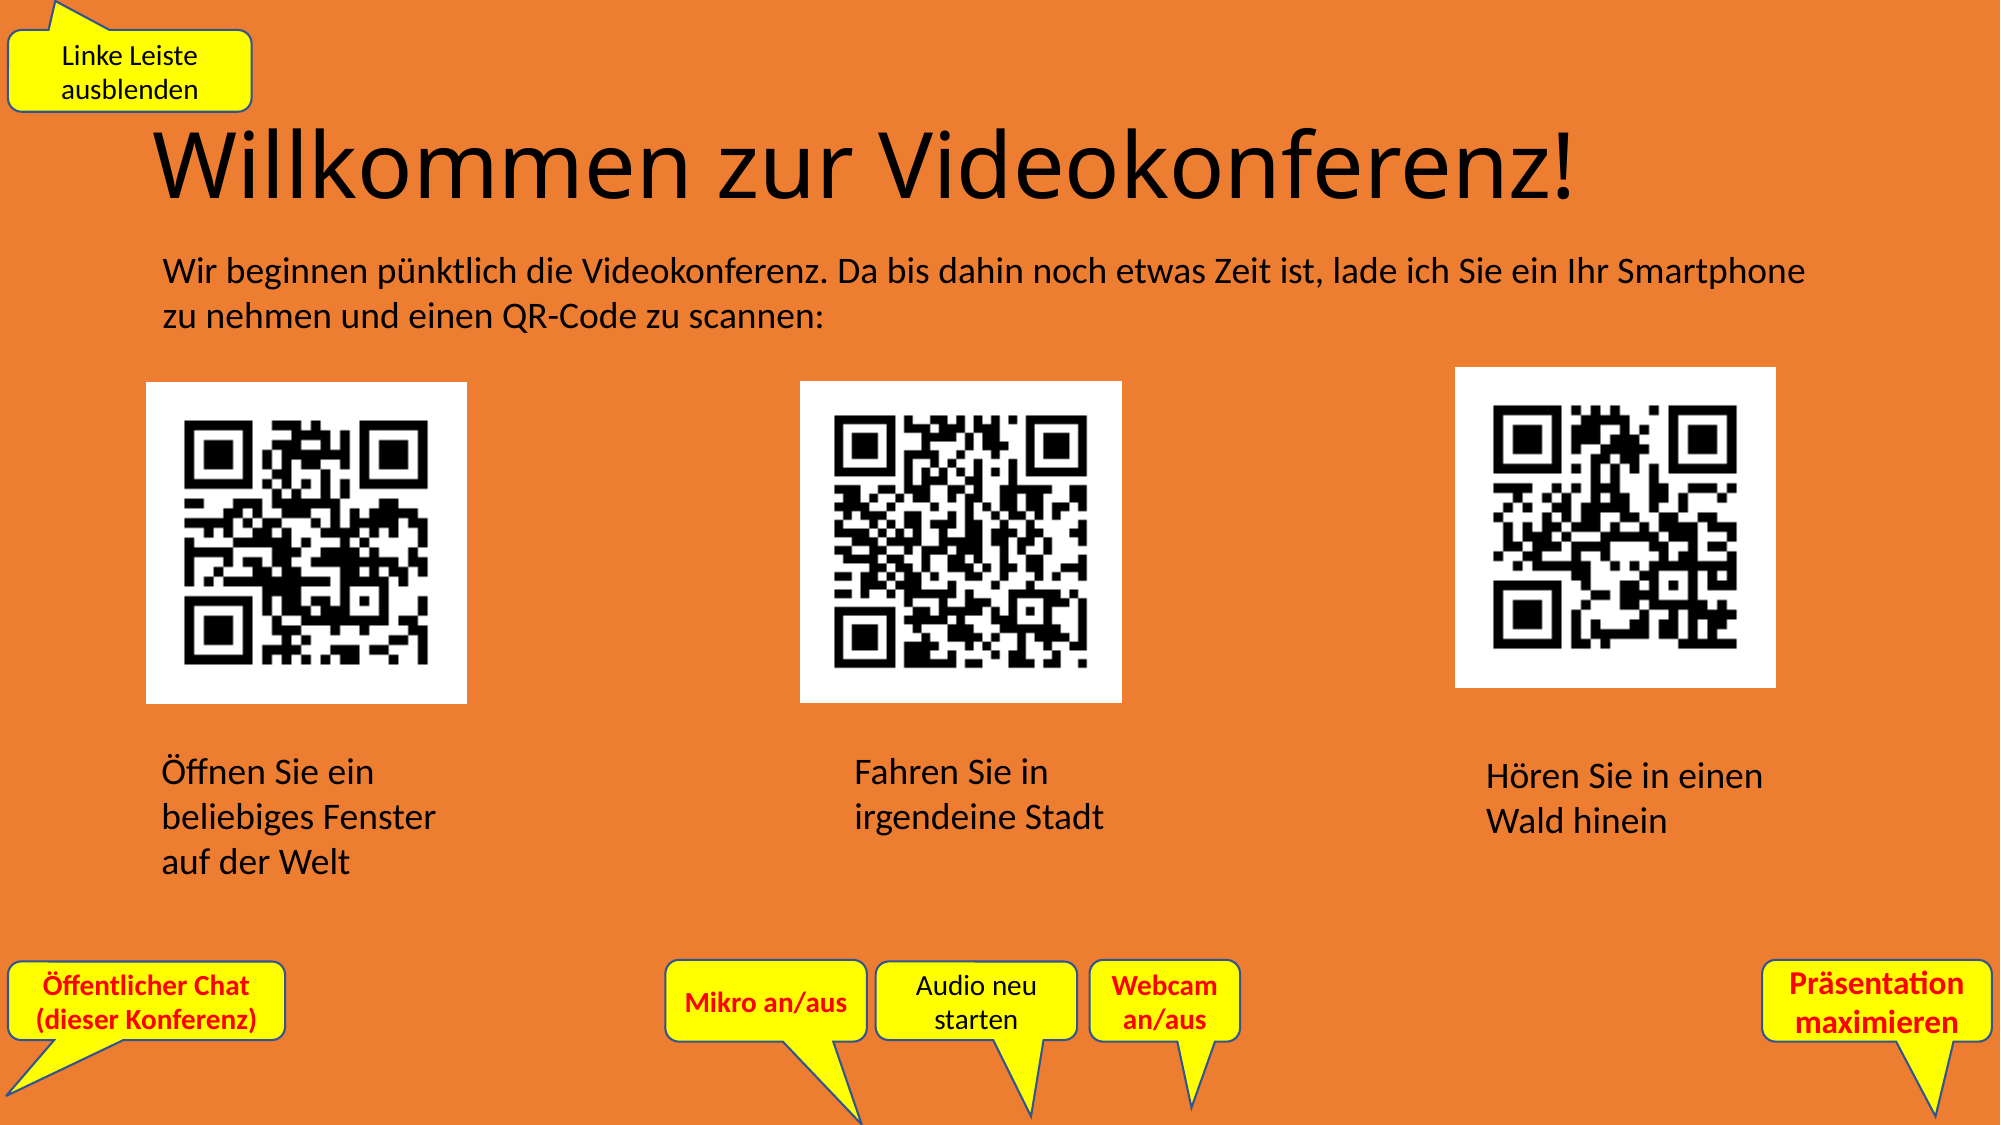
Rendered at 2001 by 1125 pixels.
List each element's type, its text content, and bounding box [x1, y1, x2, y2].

text_box Wir beginnen pünktlich die Videokonferenz. Da bis dahin noch etwas Zeit ist, lade ich Sie ein Ihr Smartphone zu nehmen und einen QR-Code zu scannen: [147, 238, 1832, 344]
picture [146, 382, 467, 704]
text_box Linke Leiste ausblenden [6, 0, 253, 113]
text_box Hören Sie in einen Wald hinein [1471, 743, 1792, 848]
text_box Audio neu starten [874, 960, 1079, 1120]
text_box Öffnen Sie ein beliebiges Fenster auf der Welt [146, 739, 467, 890]
title Willkommen zur Videokonferenz! [137, 59, 1863, 278]
text_box Webcam an/aus [1088, 958, 1242, 1112]
picture [800, 381, 1122, 703]
picture [1455, 367, 1776, 688]
text_box Öffentlicher Chat (dieser Konferenz) [5, 960, 287, 1097]
text_box Fahren Sie in irgendeine Stadt [839, 739, 1161, 845]
text_box Mikro an/aus [664, 958, 868, 1125]
text_box Präsentation maximieren [1760, 958, 1993, 1120]
